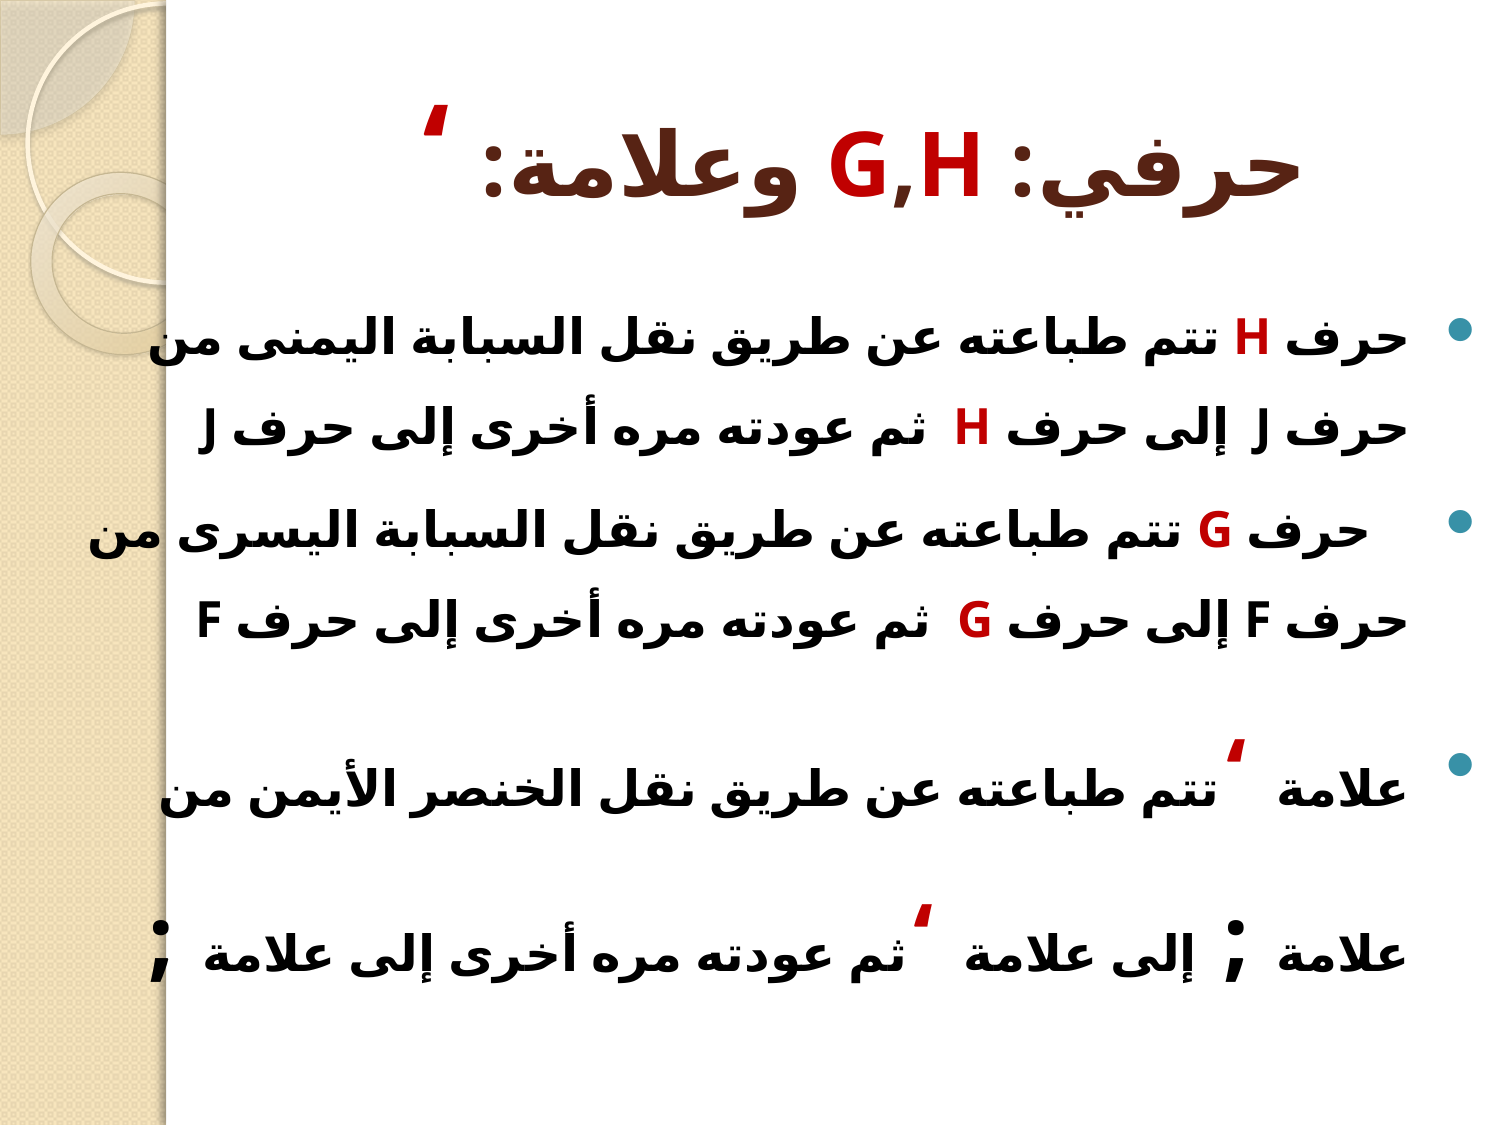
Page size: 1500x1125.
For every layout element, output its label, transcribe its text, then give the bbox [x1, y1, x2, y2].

list حرف H تتم طباعته عن طريق نقل السبابة اليمنى من حرف J إلى حرف H ثم عودته مره أخرى إلى حرف J حرف G تتم طباعته عن طريق نقل السبابة اليسرى من حرف F إلى حرف G ثم عودته مره أخرى إلى حرف F علامة ‘تتم طباعته عن طريق نقل الخنصر الأيمن من علامة ; إلى علامة ‘ثم عودته مره أخرى إلى علامة ; [53, 267, 1500, 1031]
title حرفي: G,H وعلامة: ‘ [29, 0, 1500, 293]
